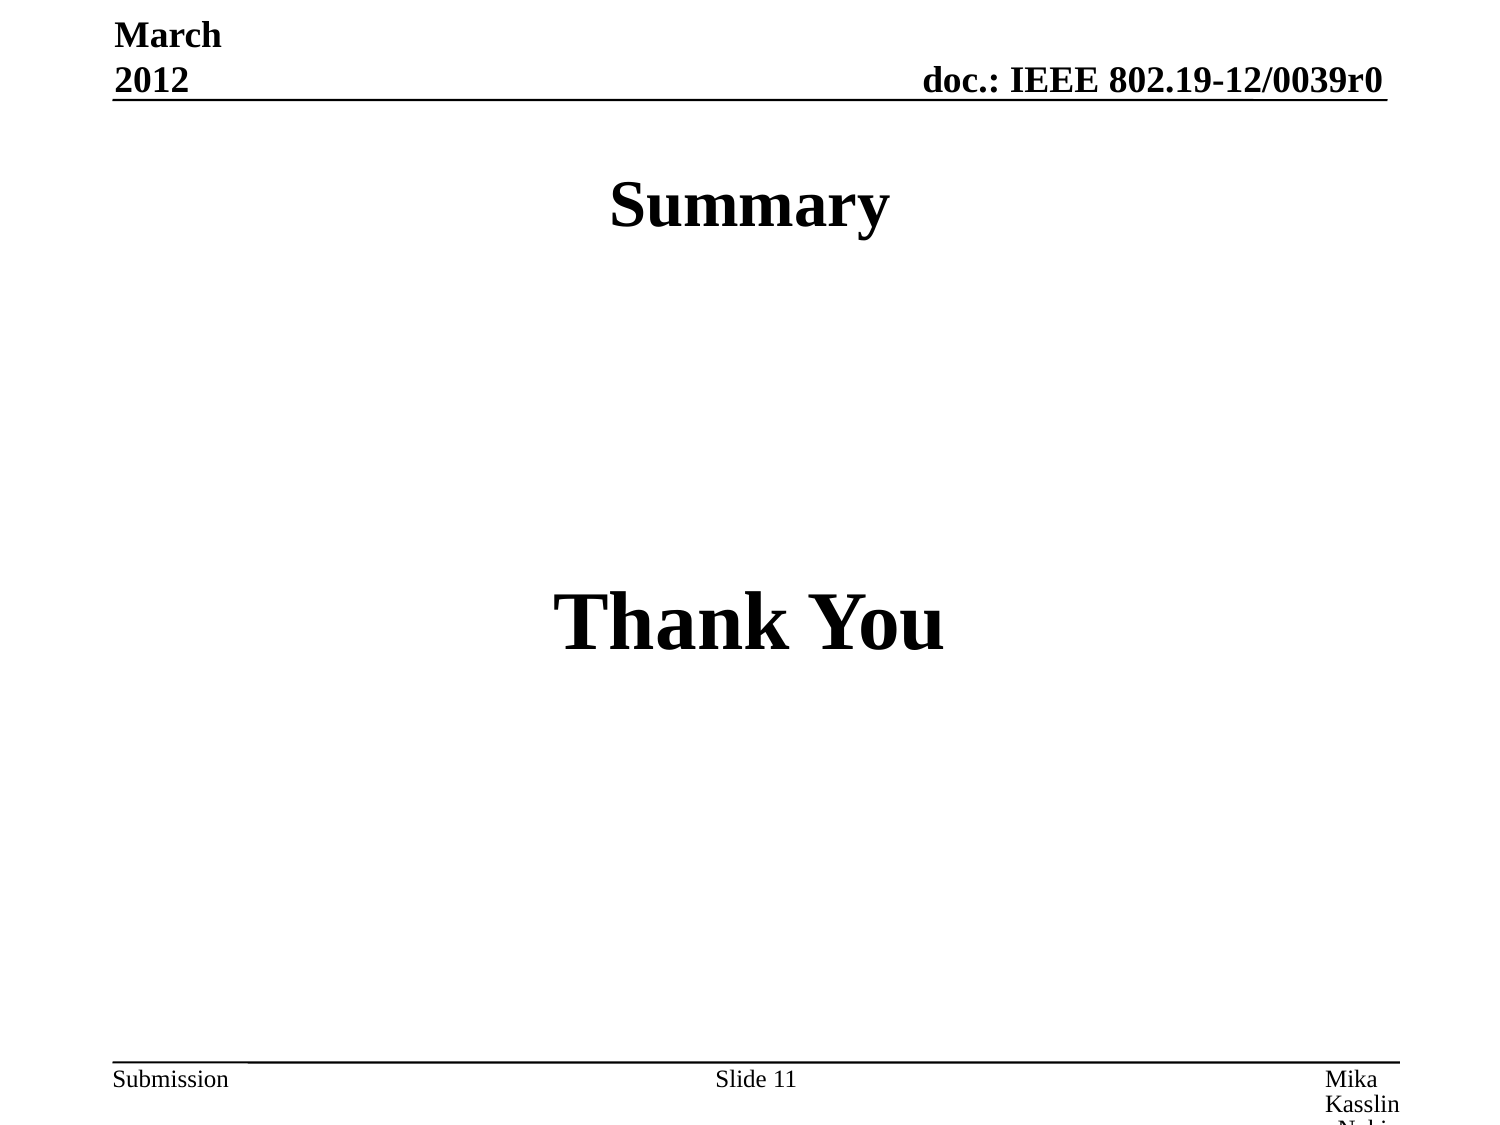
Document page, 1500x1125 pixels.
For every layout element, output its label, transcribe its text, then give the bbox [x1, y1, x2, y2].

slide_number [114, 54, 290, 100]
title Summary [112, 112, 1388, 288]
footer Mika Kasslin, Nokia [1325, 1062, 1402, 1093]
slide_number Slide 11 [712, 1062, 800, 1093]
list Thank You [112, 324, 1388, 1000]
